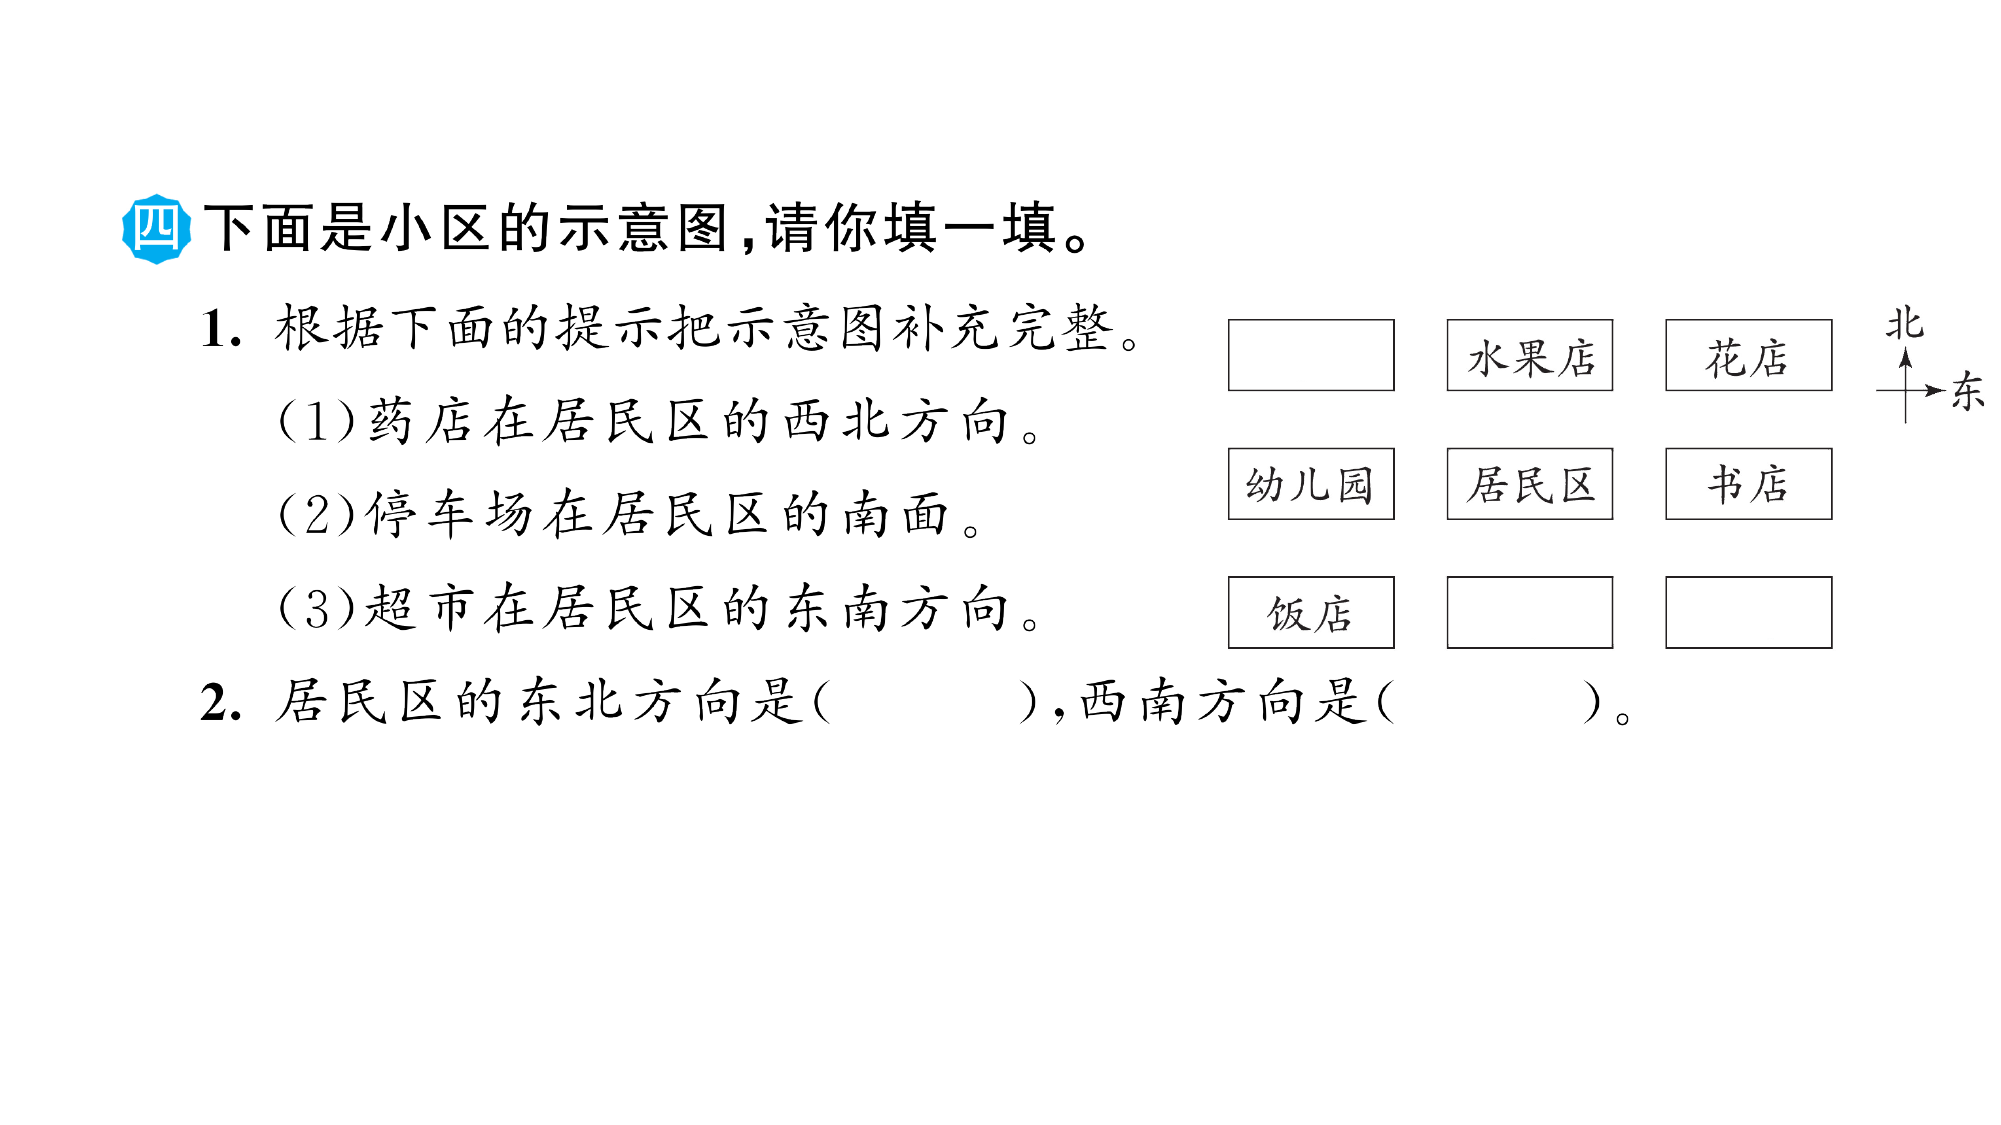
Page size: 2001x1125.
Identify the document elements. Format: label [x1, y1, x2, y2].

picture [118, 177, 2000, 756]
